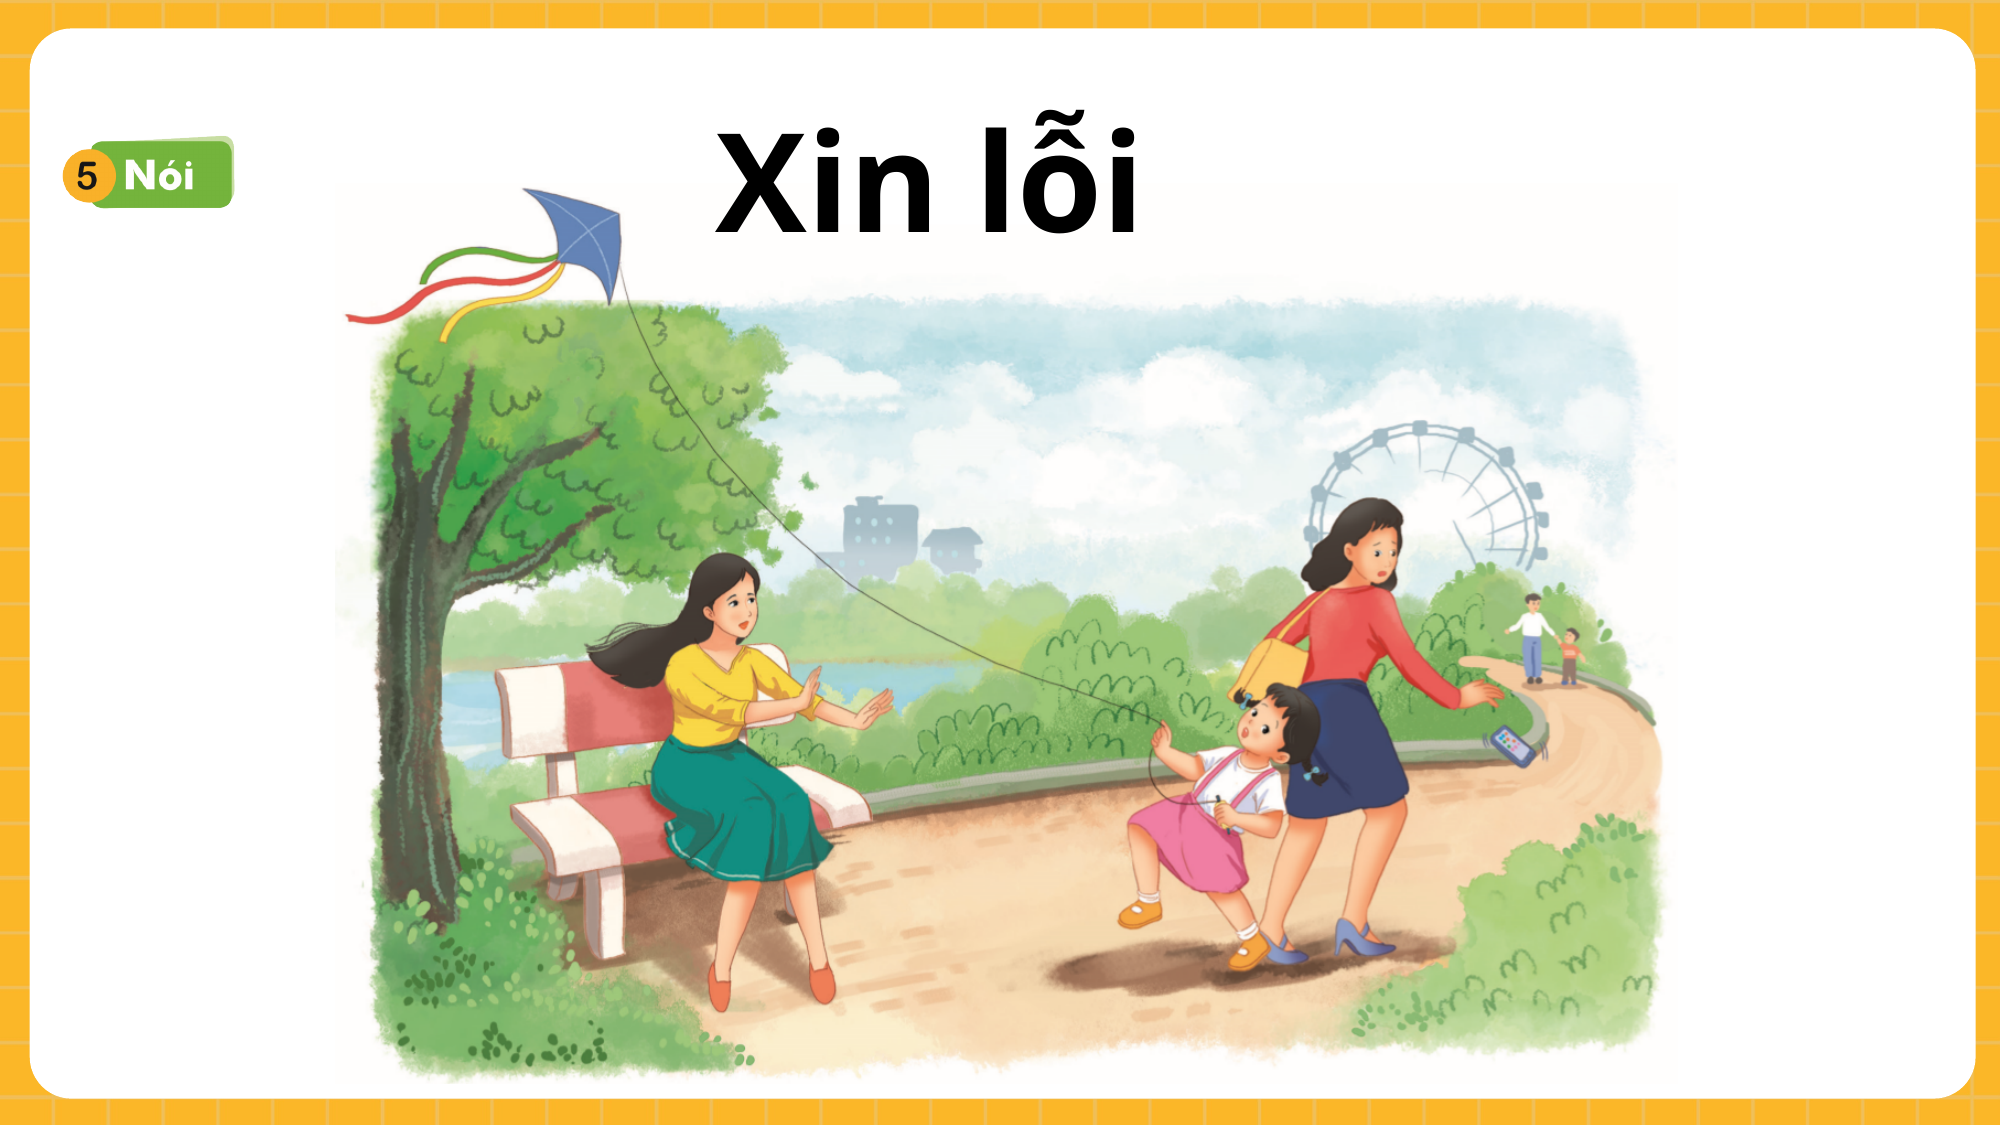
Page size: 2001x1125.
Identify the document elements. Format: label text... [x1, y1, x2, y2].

text_box Xin lỗi [700, 87, 1160, 183]
picture [0, 0, 2000, 1125]
